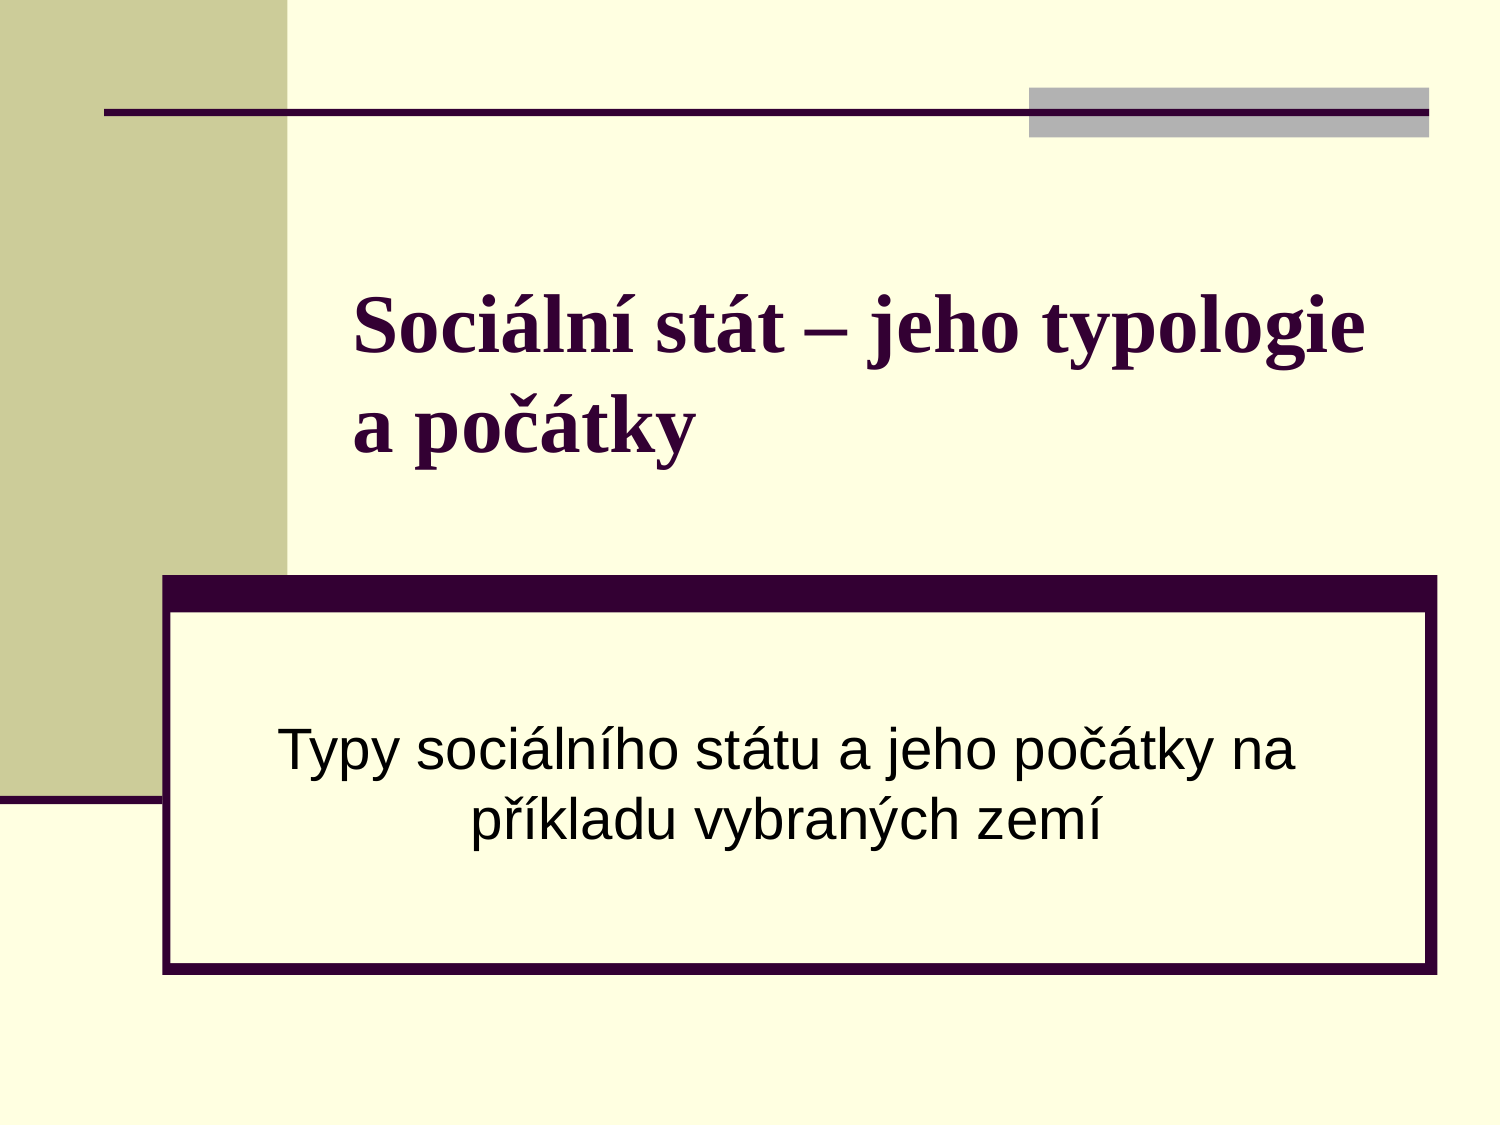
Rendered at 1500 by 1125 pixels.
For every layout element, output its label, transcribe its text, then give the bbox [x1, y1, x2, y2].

subtitle Typy sociálního státu a jeho počátky na příkladu vybraných zemí [225, 650, 1350, 913]
title Sociální stát – jeho typologie a počátky [337, 187, 1425, 550]
